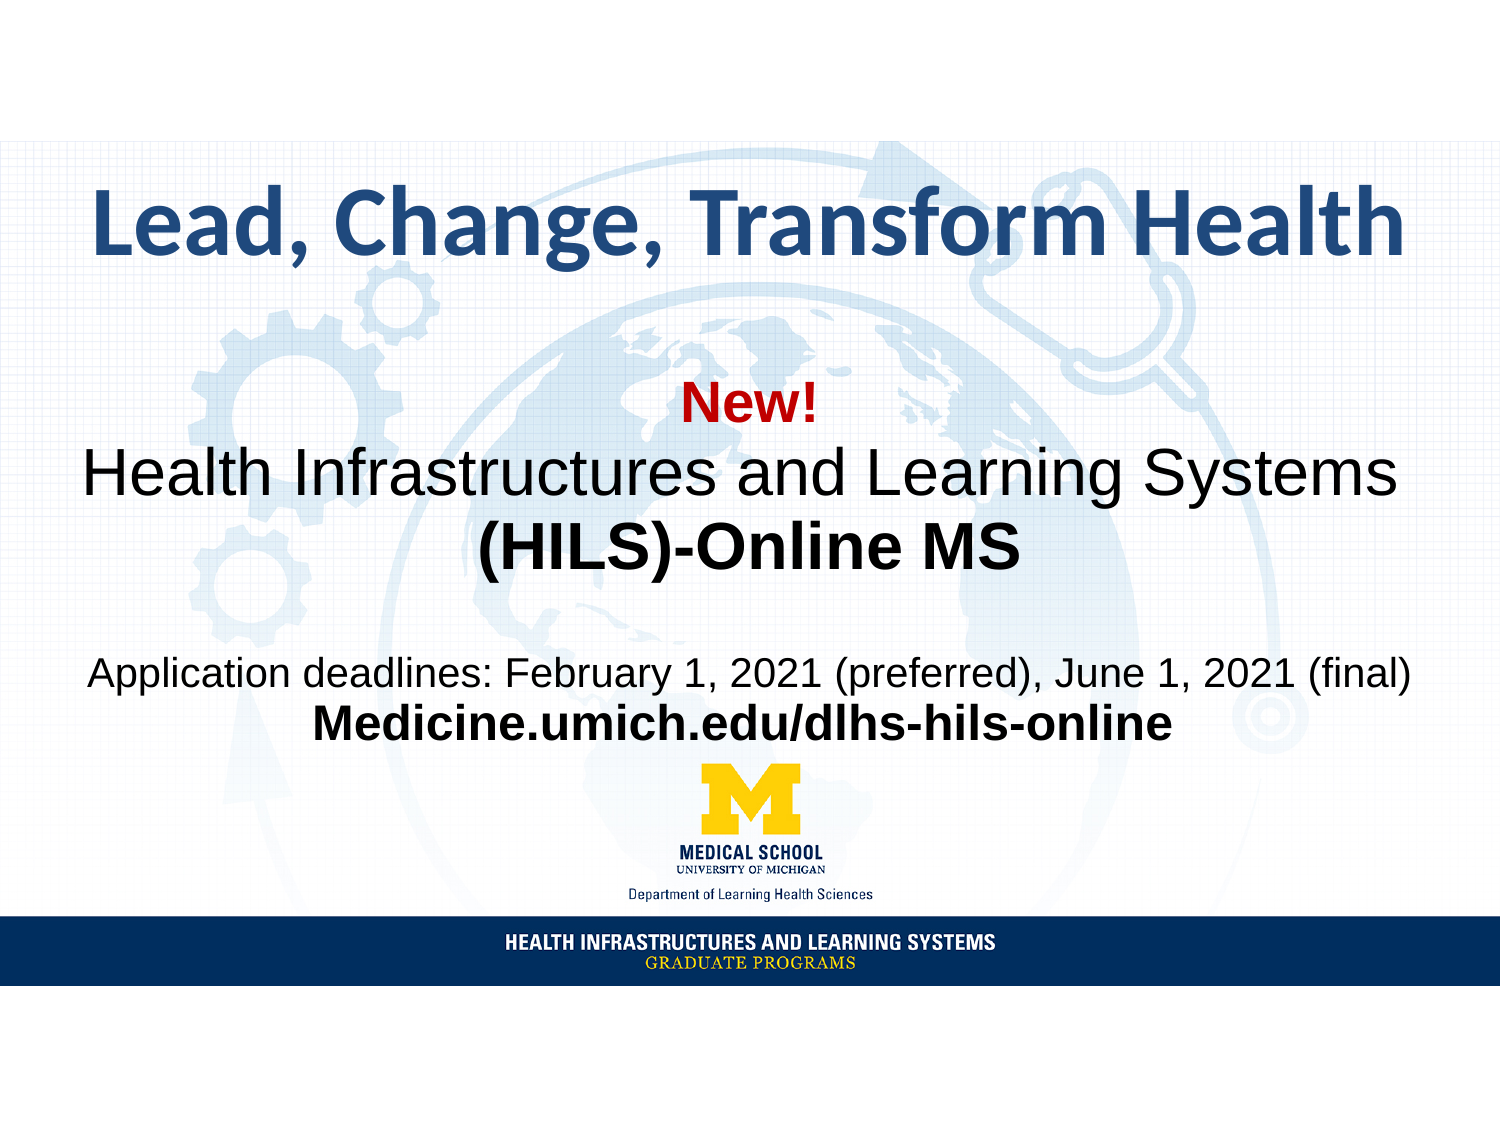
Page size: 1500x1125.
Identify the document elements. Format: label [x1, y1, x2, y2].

picture [0, 141, 1500, 986]
